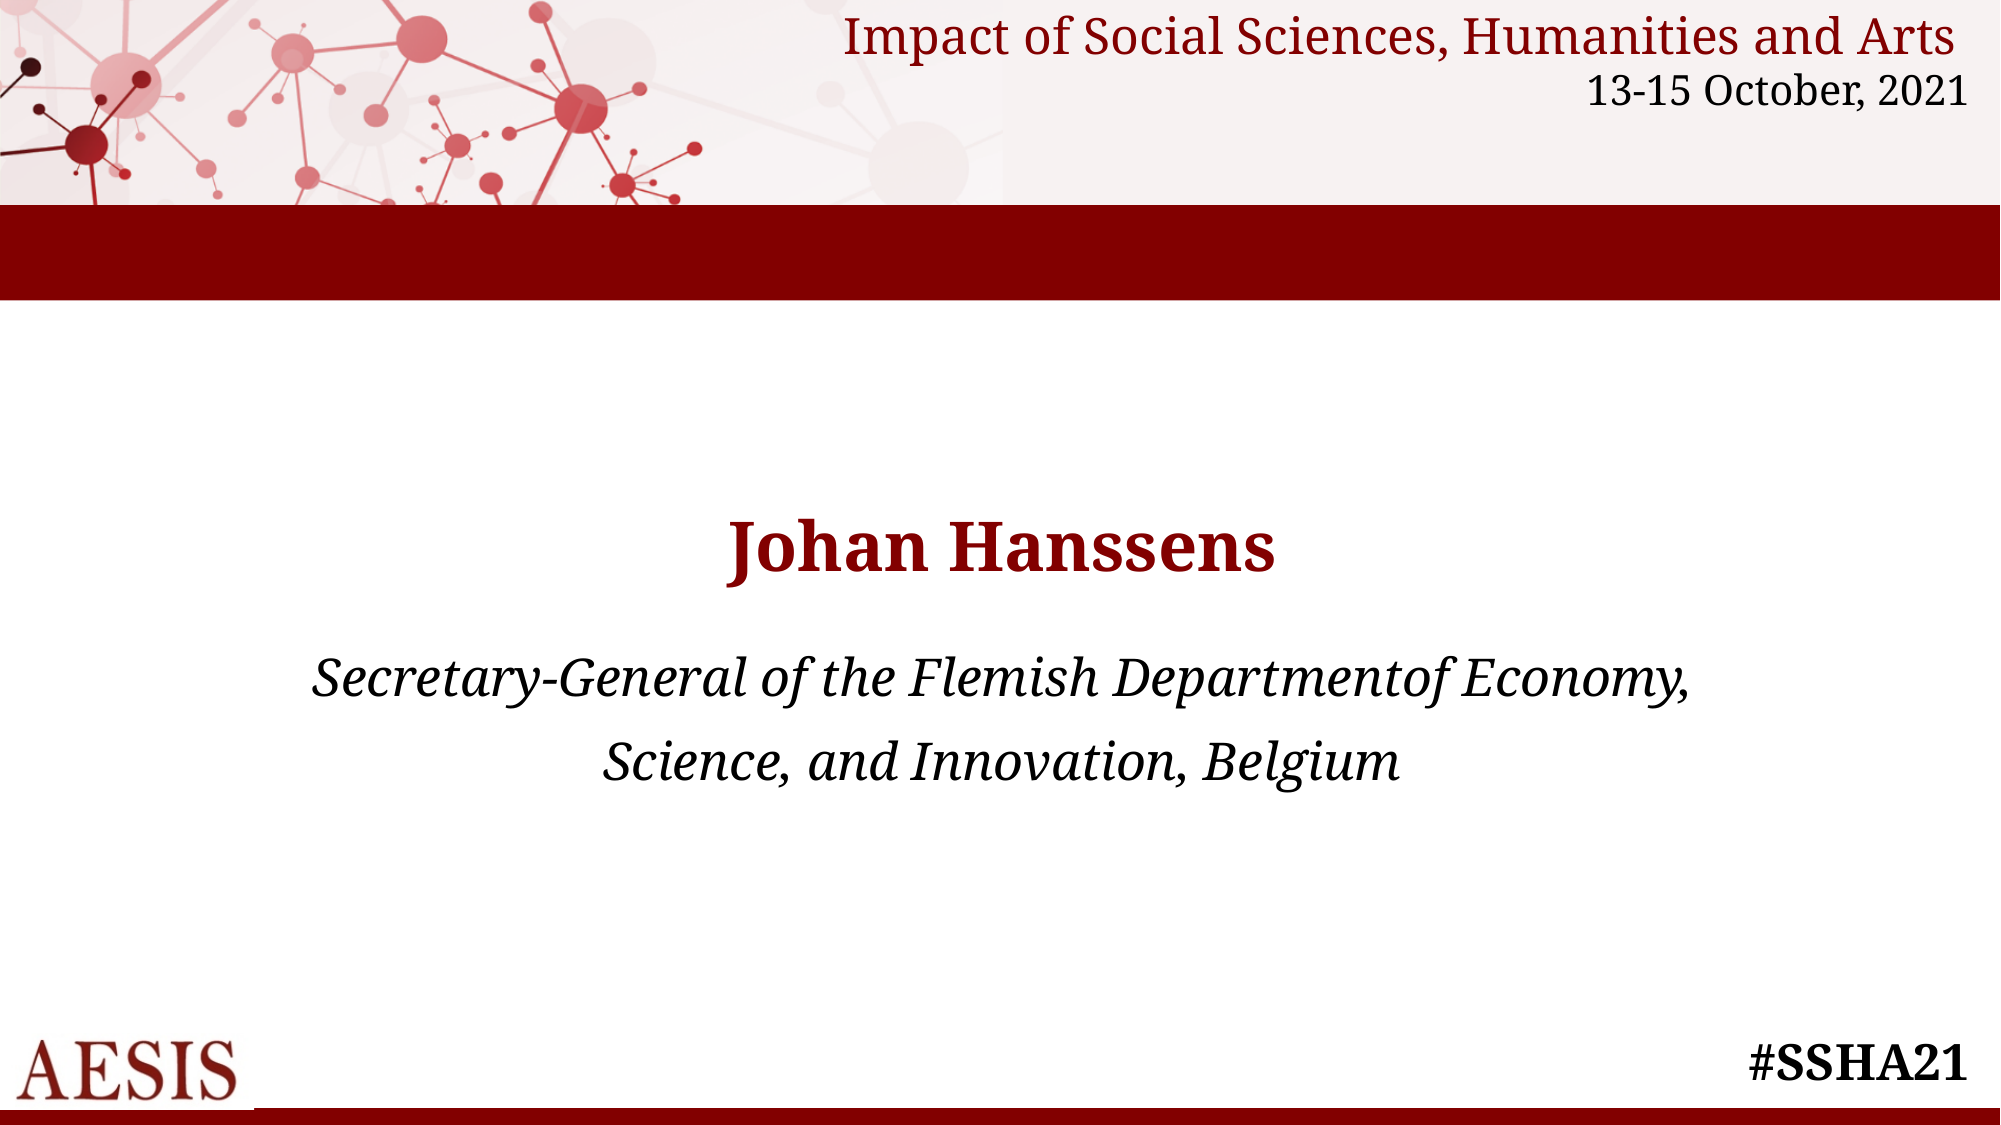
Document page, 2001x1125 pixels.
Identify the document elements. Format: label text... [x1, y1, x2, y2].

picture [0, 1033, 255, 1110]
text_box Impact of Social Sciences, Humanities and Arts 13-15 October, 2021 [1028, 0, 1985, 122]
text_box [0, 205, 2000, 301]
text_box [0, 1108, 2000, 1125]
text_box #SSHA21 [1578, 1022, 1985, 1098]
text_box Johan Hanssens Secretary-General of the Flemish Departmentof Economy, Science, and Innovation, Belgium [278, 400, 1727, 1023]
text_box [1028, 0, 2000, 205]
picture [0, 0, 1028, 209]
